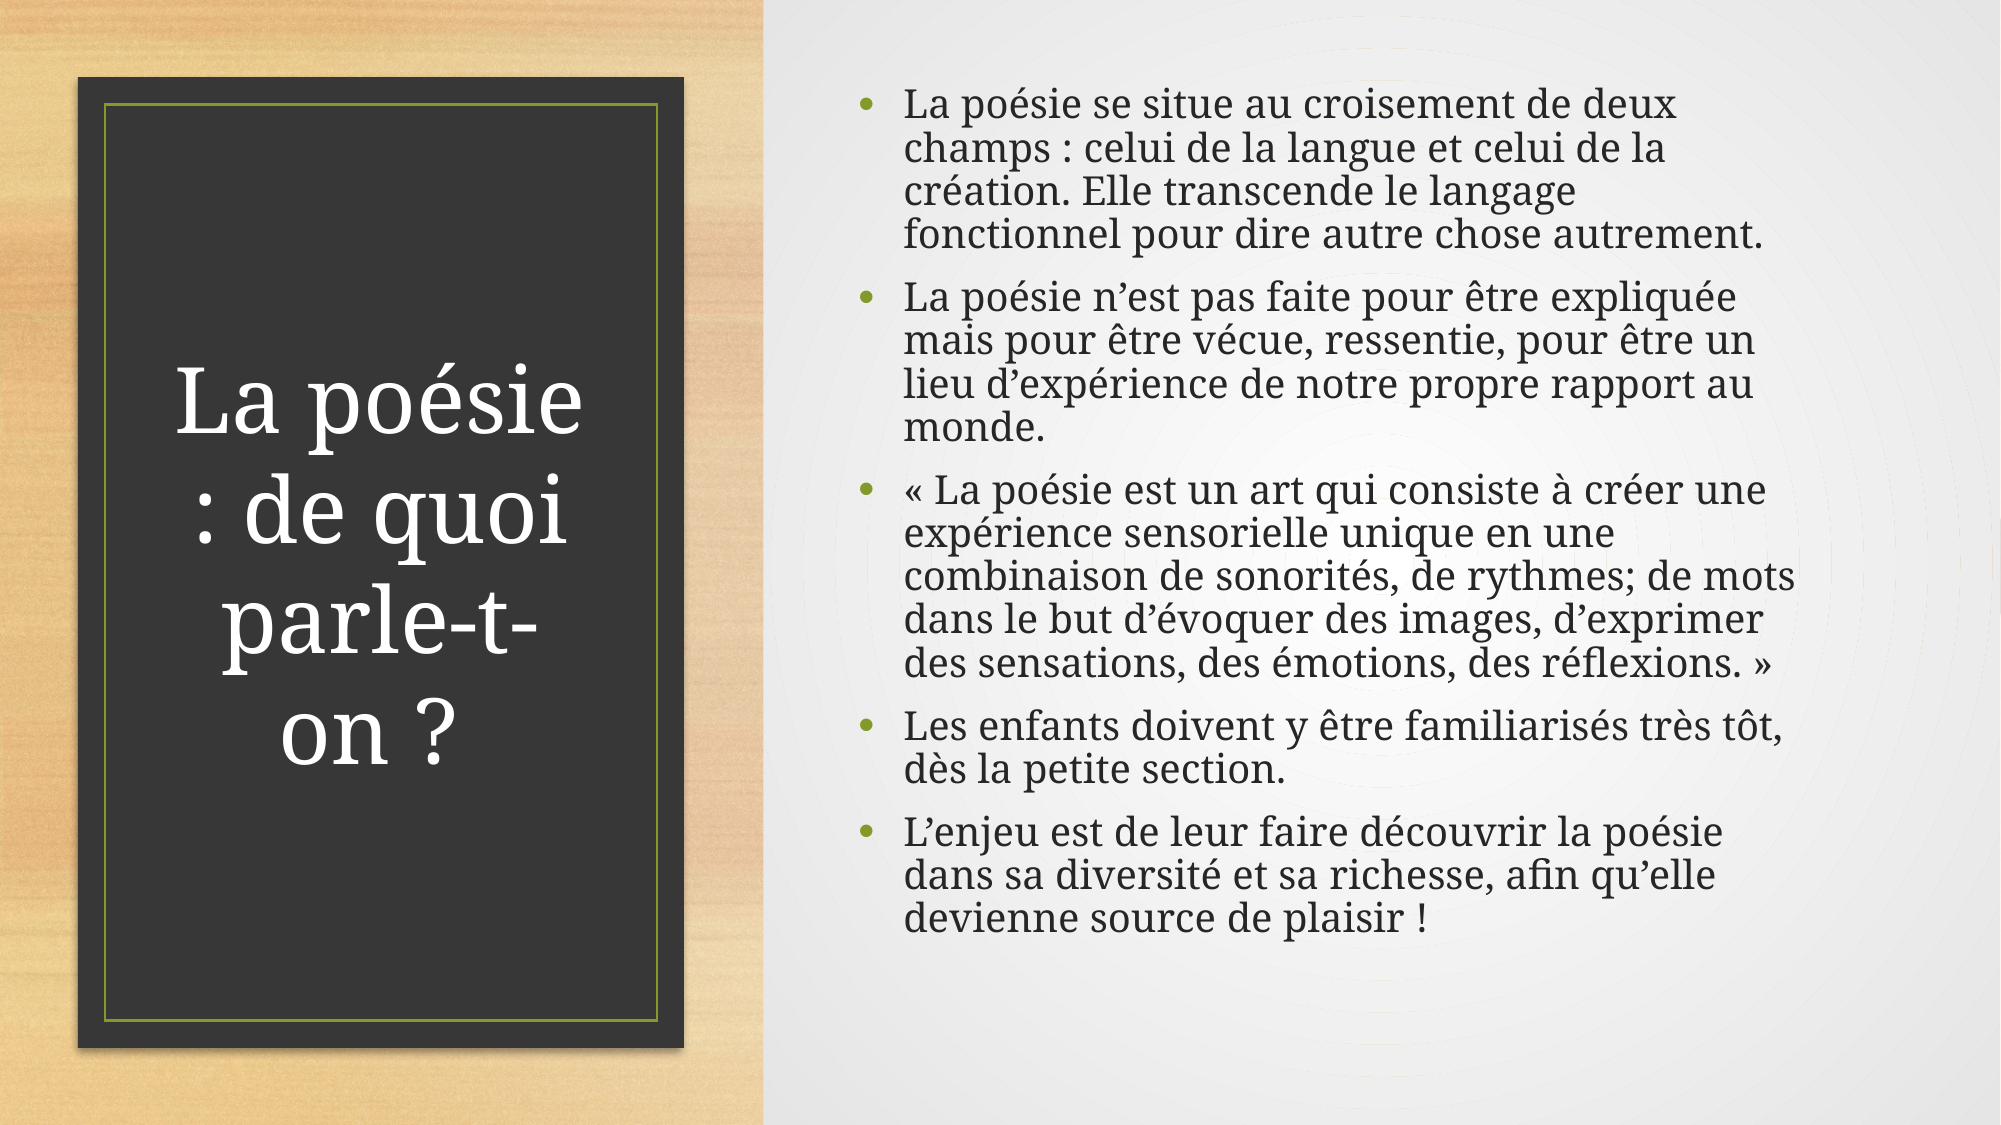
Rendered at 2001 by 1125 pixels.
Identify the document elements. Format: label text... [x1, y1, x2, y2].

title La poésie : de quoi parle-t-on ? [156, 156, 605, 968]
text_box [104, 103, 658, 1021]
text_box [77, 76, 685, 1049]
text_box [0, 0, 762, 1125]
text_box [762, 0, 2000, 1125]
list La poésie se situe au croisement de deux champs : celui de la langue et celui de la création. Elle transcende le langage fonctionnel pour dire autre chose autrement. La poésie n’est pas faite pour être expliquée mais pour être vécue, ressentie, pour être un lieu d’expérience de notre propre rapport au monde. « La poésie est un art qui consiste à créer une expérience sensorielle unique en une combinaison de sonorités, de rythmes; de mots dans le but d’évoquer des images, d’exprimer des sensations, des émotions, des réflexions. » Les enfants doivent y être familiarisés très tôt, dès la petite section. L’enjeu est de leur faire découvrir la poésie dans sa diversité et sa richesse, afin qu’elle devienne source de plaisir ! [843, 77, 1820, 964]
